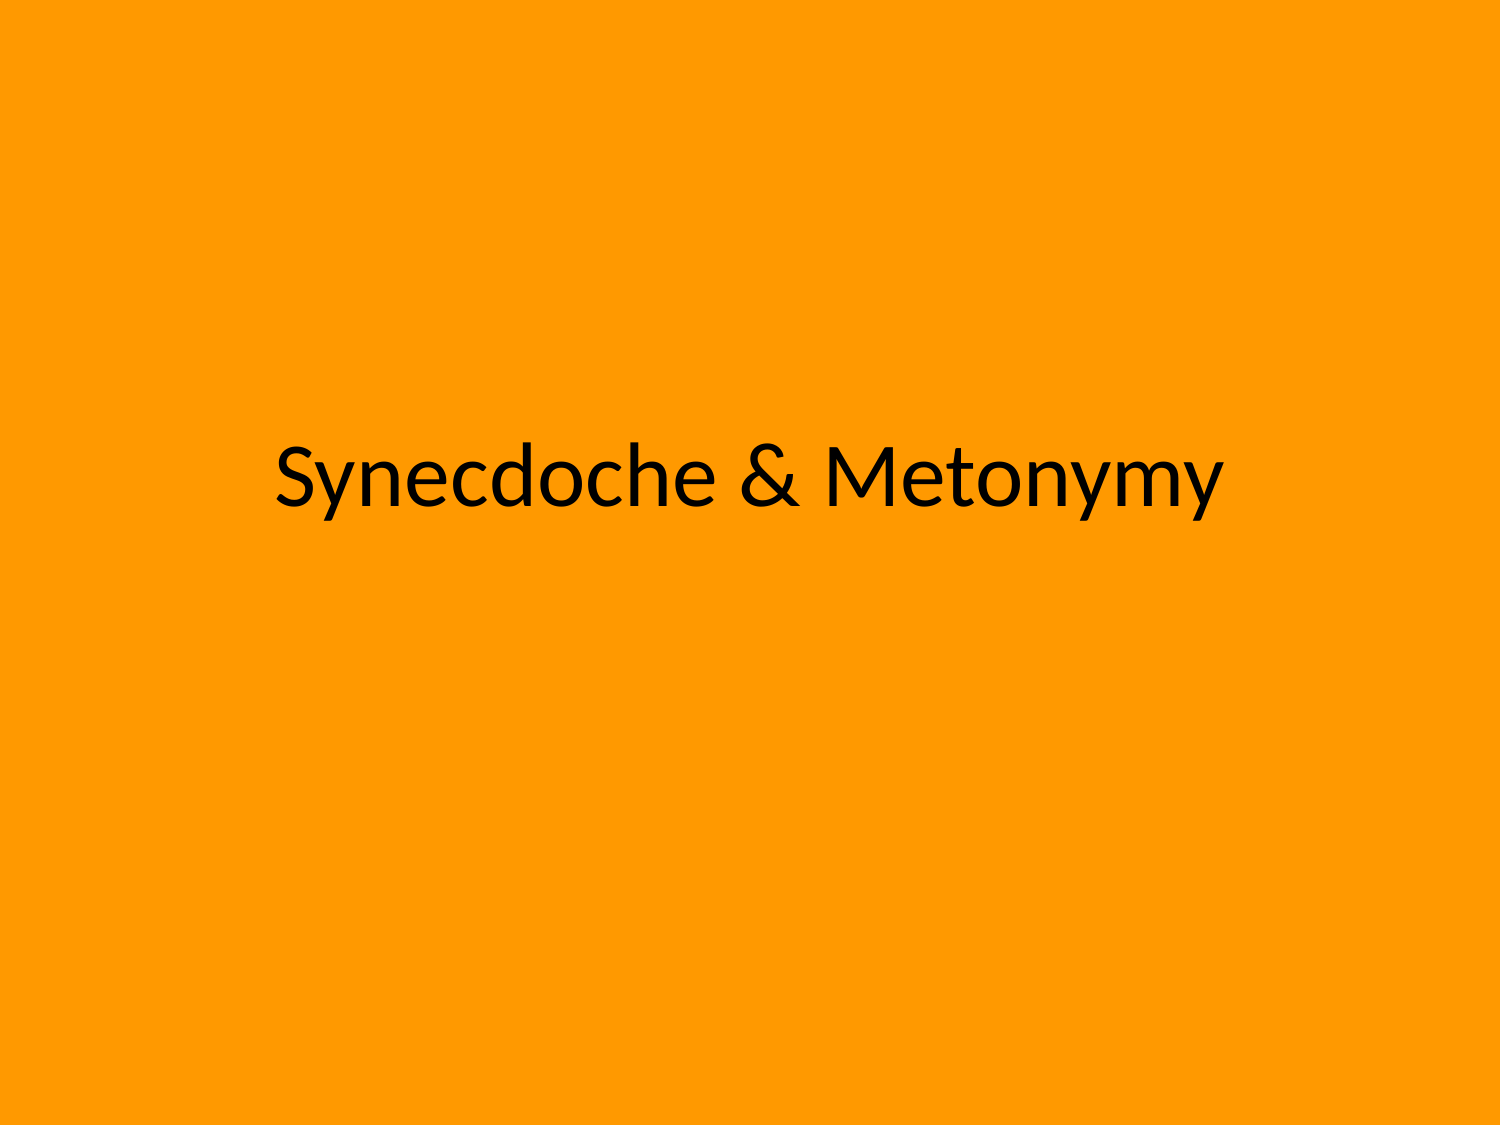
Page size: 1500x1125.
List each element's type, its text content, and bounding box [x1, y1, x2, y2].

title Synecdoche & Metonymy [112, 349, 1388, 591]
